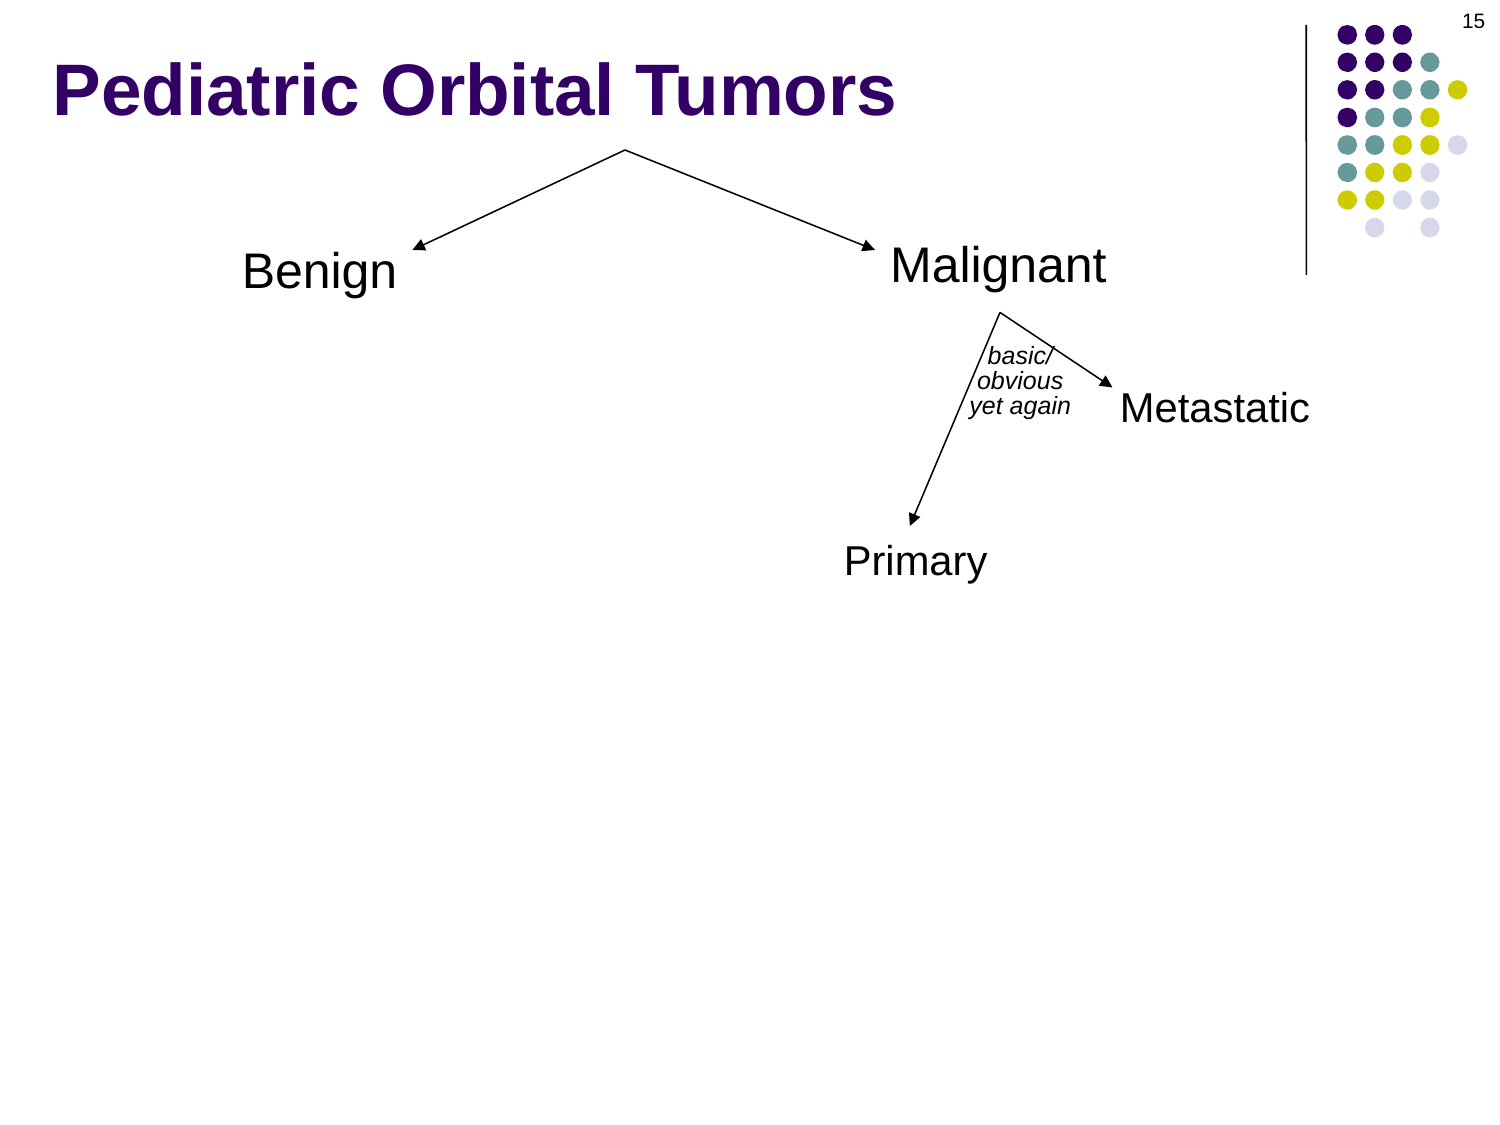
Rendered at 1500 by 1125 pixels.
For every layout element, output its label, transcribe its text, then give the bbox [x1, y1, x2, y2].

title Pediatric Orbital Tumors [37, 20, 1350, 138]
text_box Primary [828, 526, 1003, 591]
text_box Malignant [875, 224, 1122, 300]
text_box [412, 150, 624, 251]
text_box [908, 421, 954, 527]
text_box [1087, 370, 1113, 388]
text_box [624, 149, 875, 252]
text_box Metastatic [1105, 373, 1326, 439]
text_box Benign [226, 231, 412, 307]
slide_number 15 [1149, 0, 1500, 75]
text_box basic/ obvious yet again [954, 337, 1087, 427]
